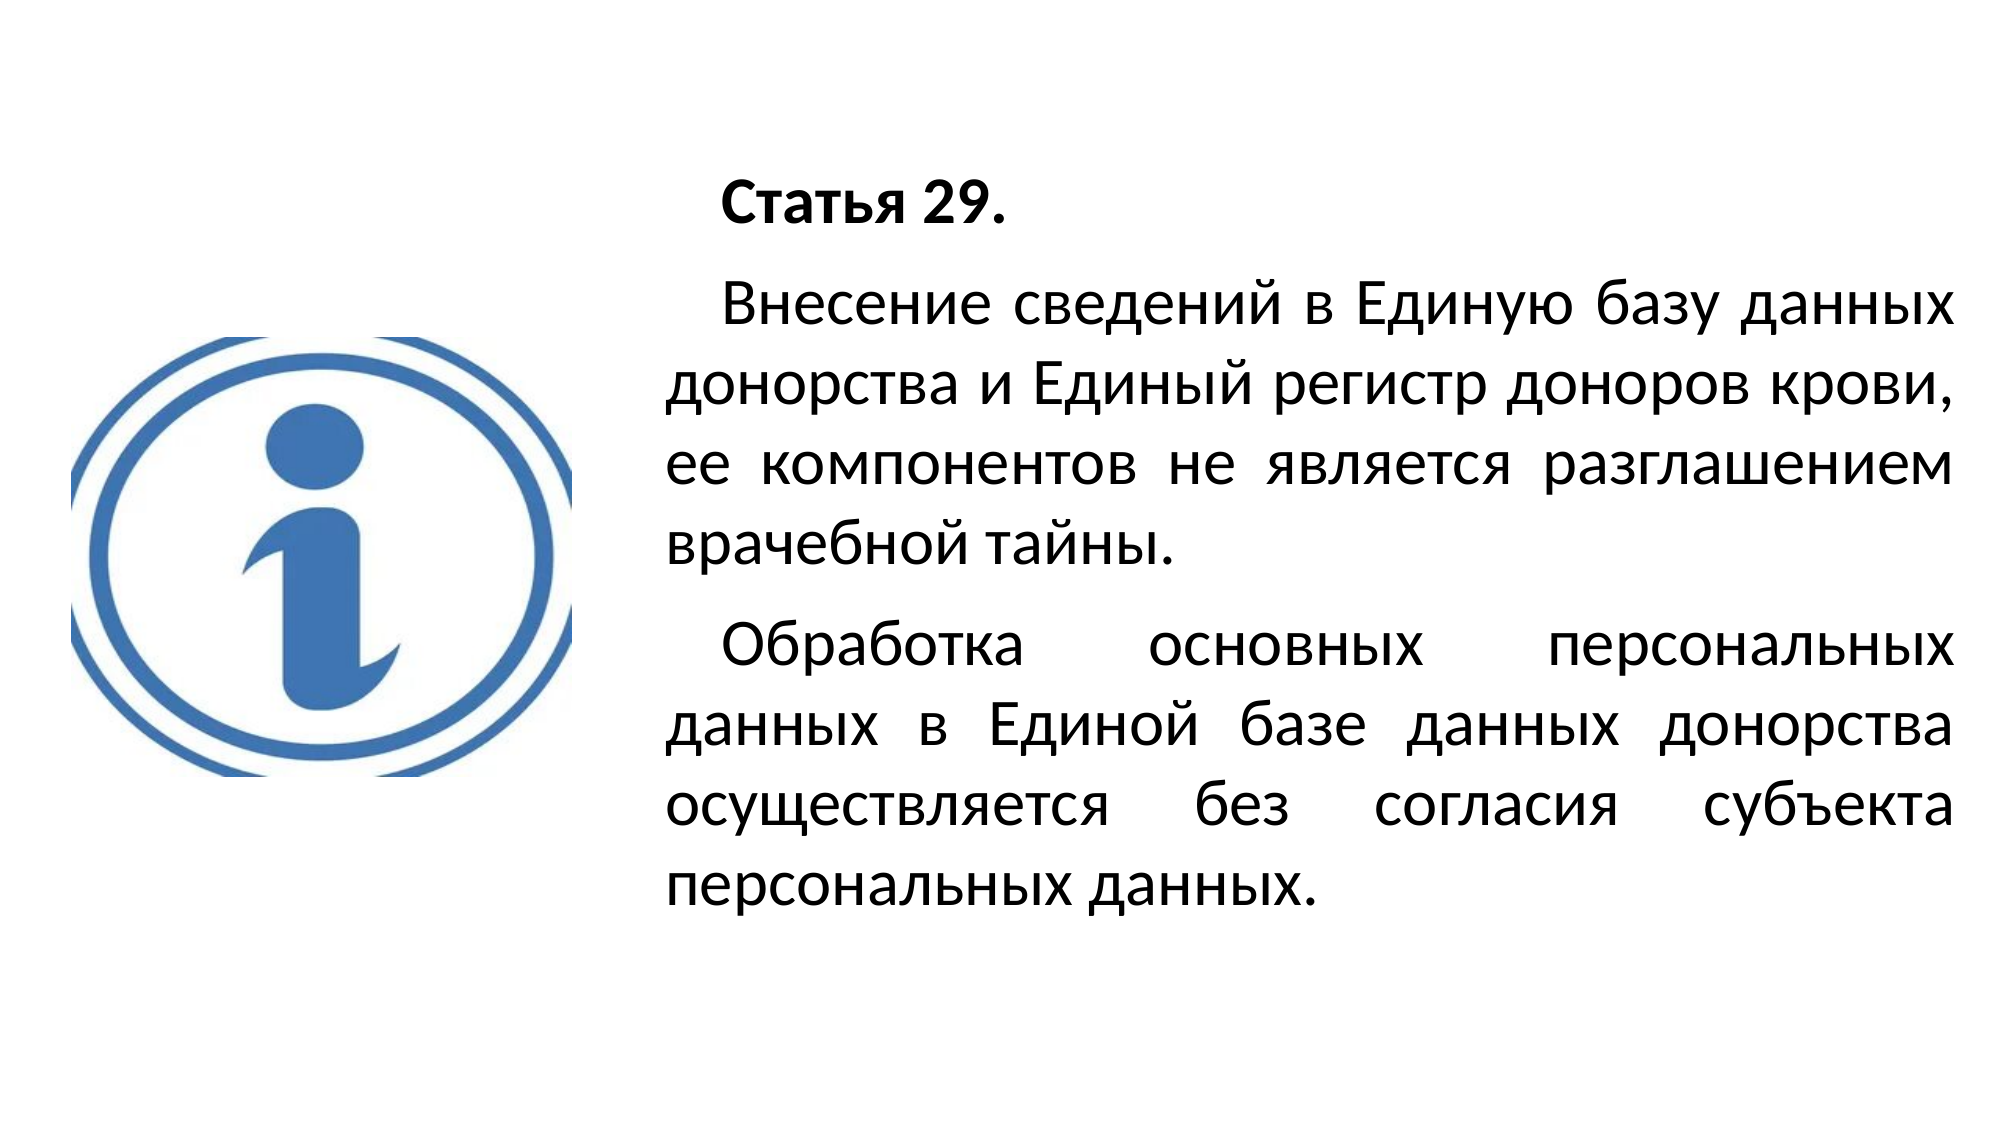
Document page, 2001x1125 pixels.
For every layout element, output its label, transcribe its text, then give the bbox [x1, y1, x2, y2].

picture [71, 337, 572, 777]
text_box Статья 29. Внесение сведений в Единую базу данных донорства и Единый регистр доноров крови, ее компонентов не является разглашением врачебной тайны. Обработка основных персональных данных в Единой базе данных донорства осуществляется без согласия субъекта персональных данных. [650, 149, 1972, 926]
